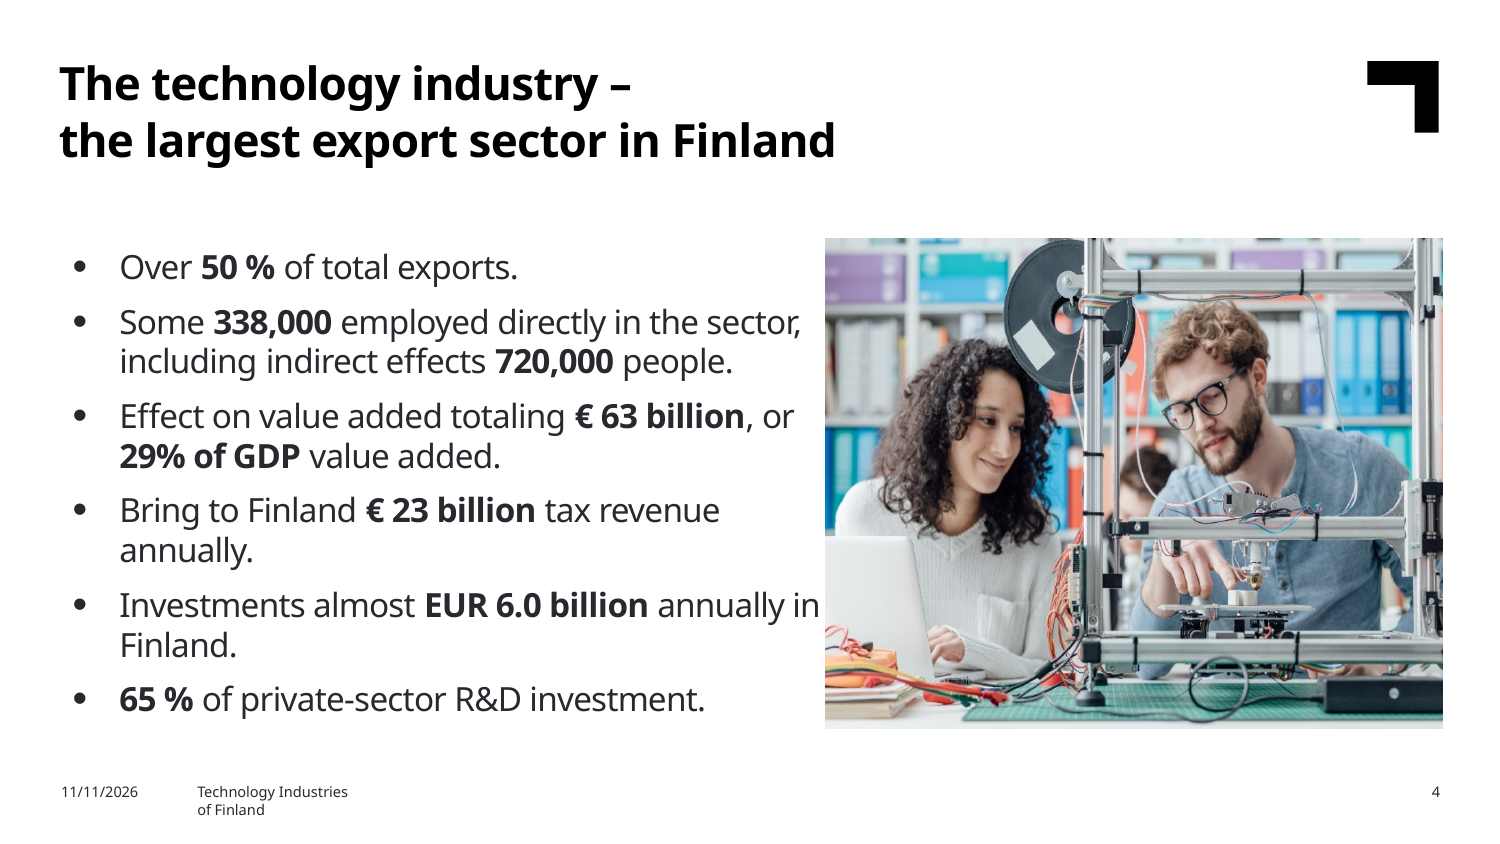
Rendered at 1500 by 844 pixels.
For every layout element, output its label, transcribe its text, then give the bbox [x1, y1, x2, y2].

list The technology industry – the largest export sector in Finland [41, 46, 1353, 167]
slide_number 4 [1313, 775, 1456, 803]
list Over 50 % of total exports. Some 338,000 employed directly in the sector, including indirect effects 720,000 people. Effect on value added totaling € 63 billion, or 29% of GDP value added. Bring to Finland € 23 billion tax revenue annually. Investments almost EUR 6.0 billion annually in Finland. 65 % of private-sector R&D investment. [57, 238, 846, 762]
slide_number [46, 775, 182, 803]
picture [825, 238, 1443, 730]
footer Technology Industries of Finland [182, 775, 453, 803]
